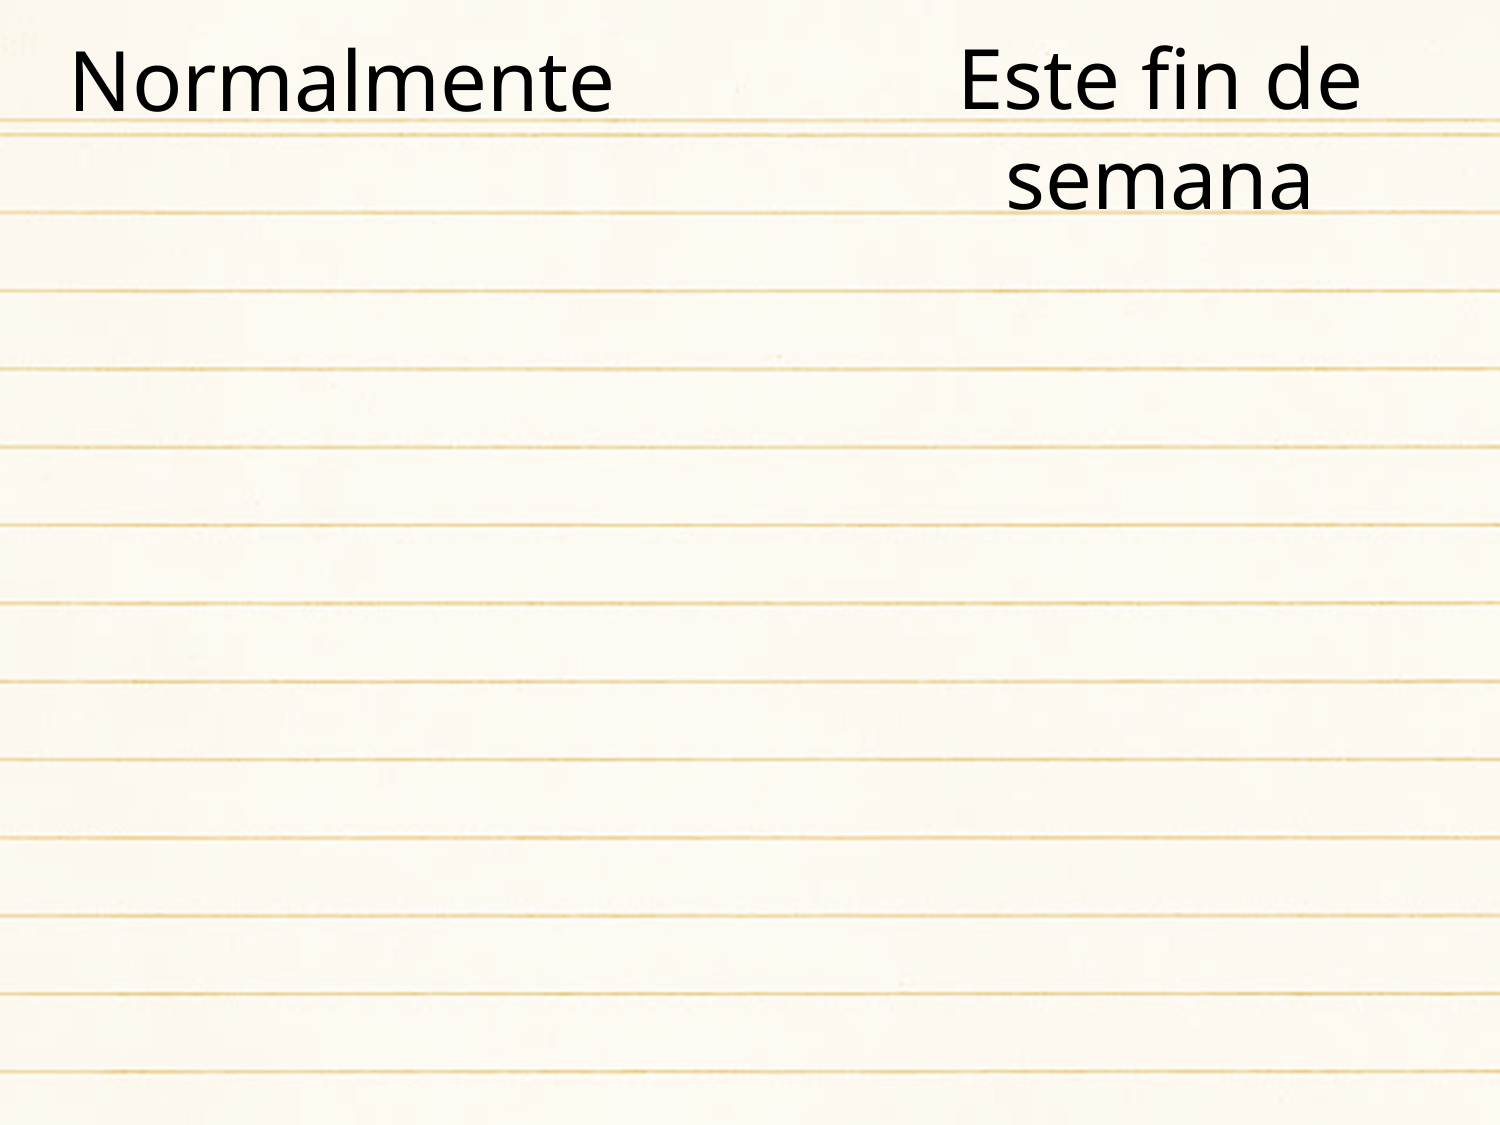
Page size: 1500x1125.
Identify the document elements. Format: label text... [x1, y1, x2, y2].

picture [0, 0, 1500, 1125]
text_box Este fin de semana [820, 18, 1500, 234]
text_box Normalmente [33, 20, 652, 136]
